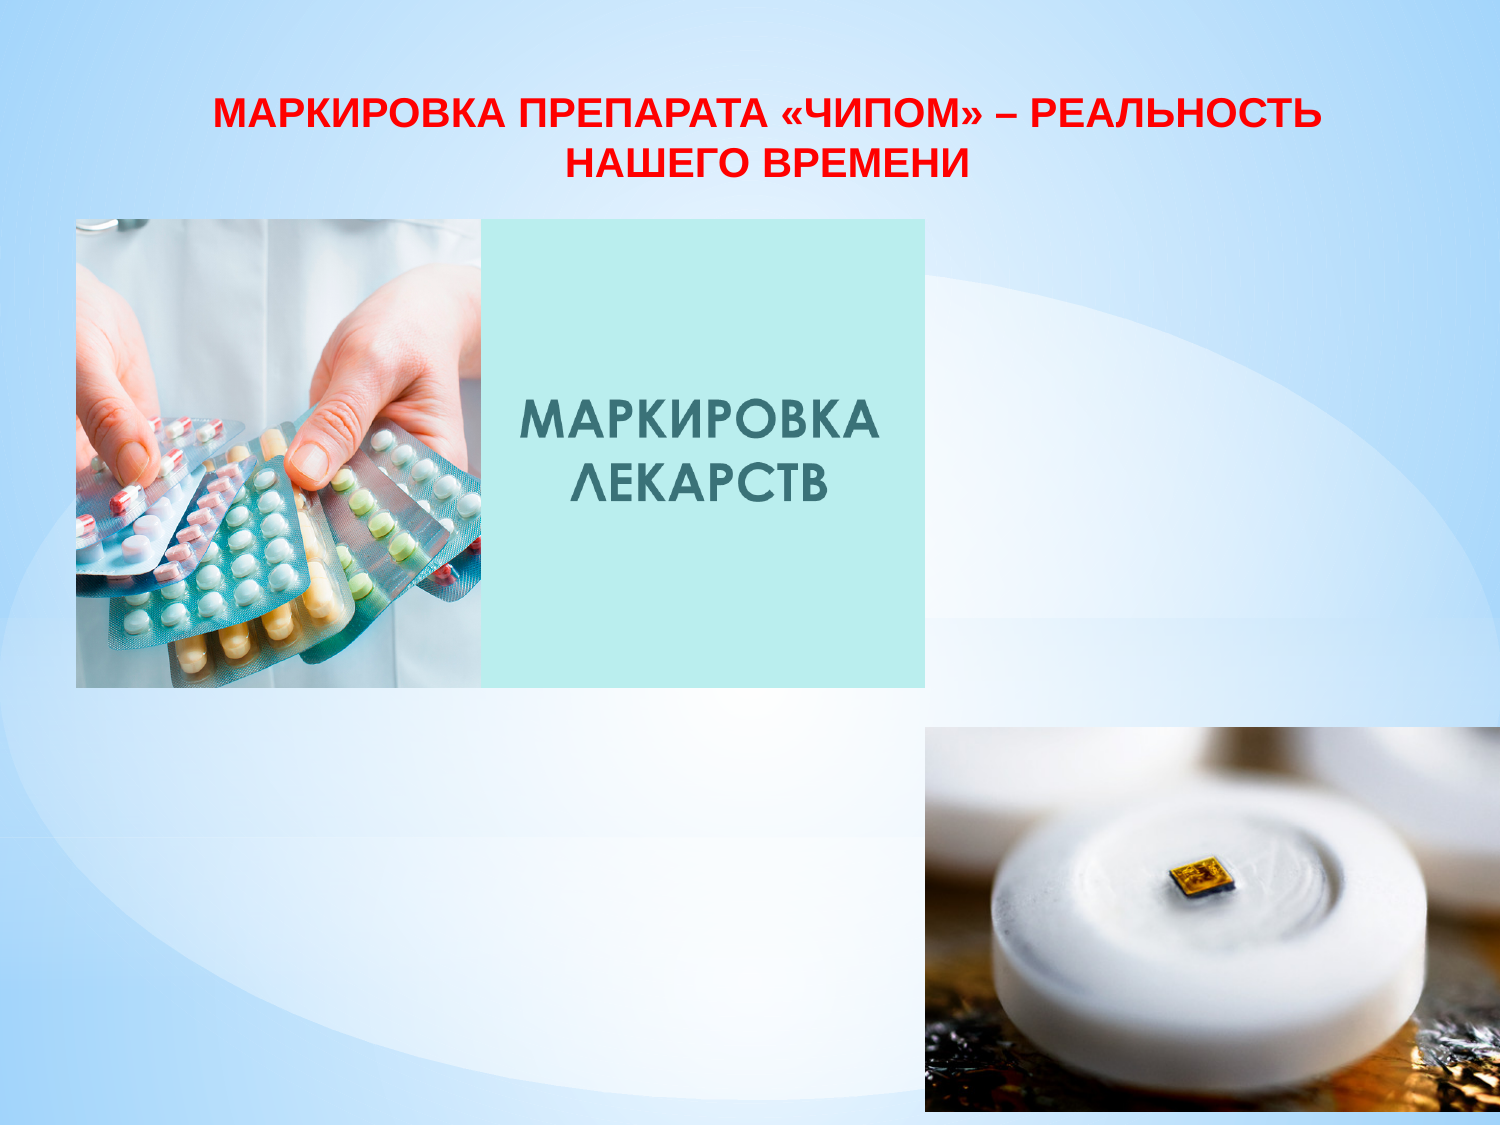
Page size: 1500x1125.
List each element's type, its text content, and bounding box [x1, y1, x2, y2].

picture [924, 727, 1500, 1112]
picture [76, 219, 926, 688]
text_box МАРКИРОВКА ПРЕПАРАТА «ЧИПОМ» – РЕАЛЬНОСТЬ НАШЕГО ВРЕМЕНИ [123, 78, 1412, 193]
